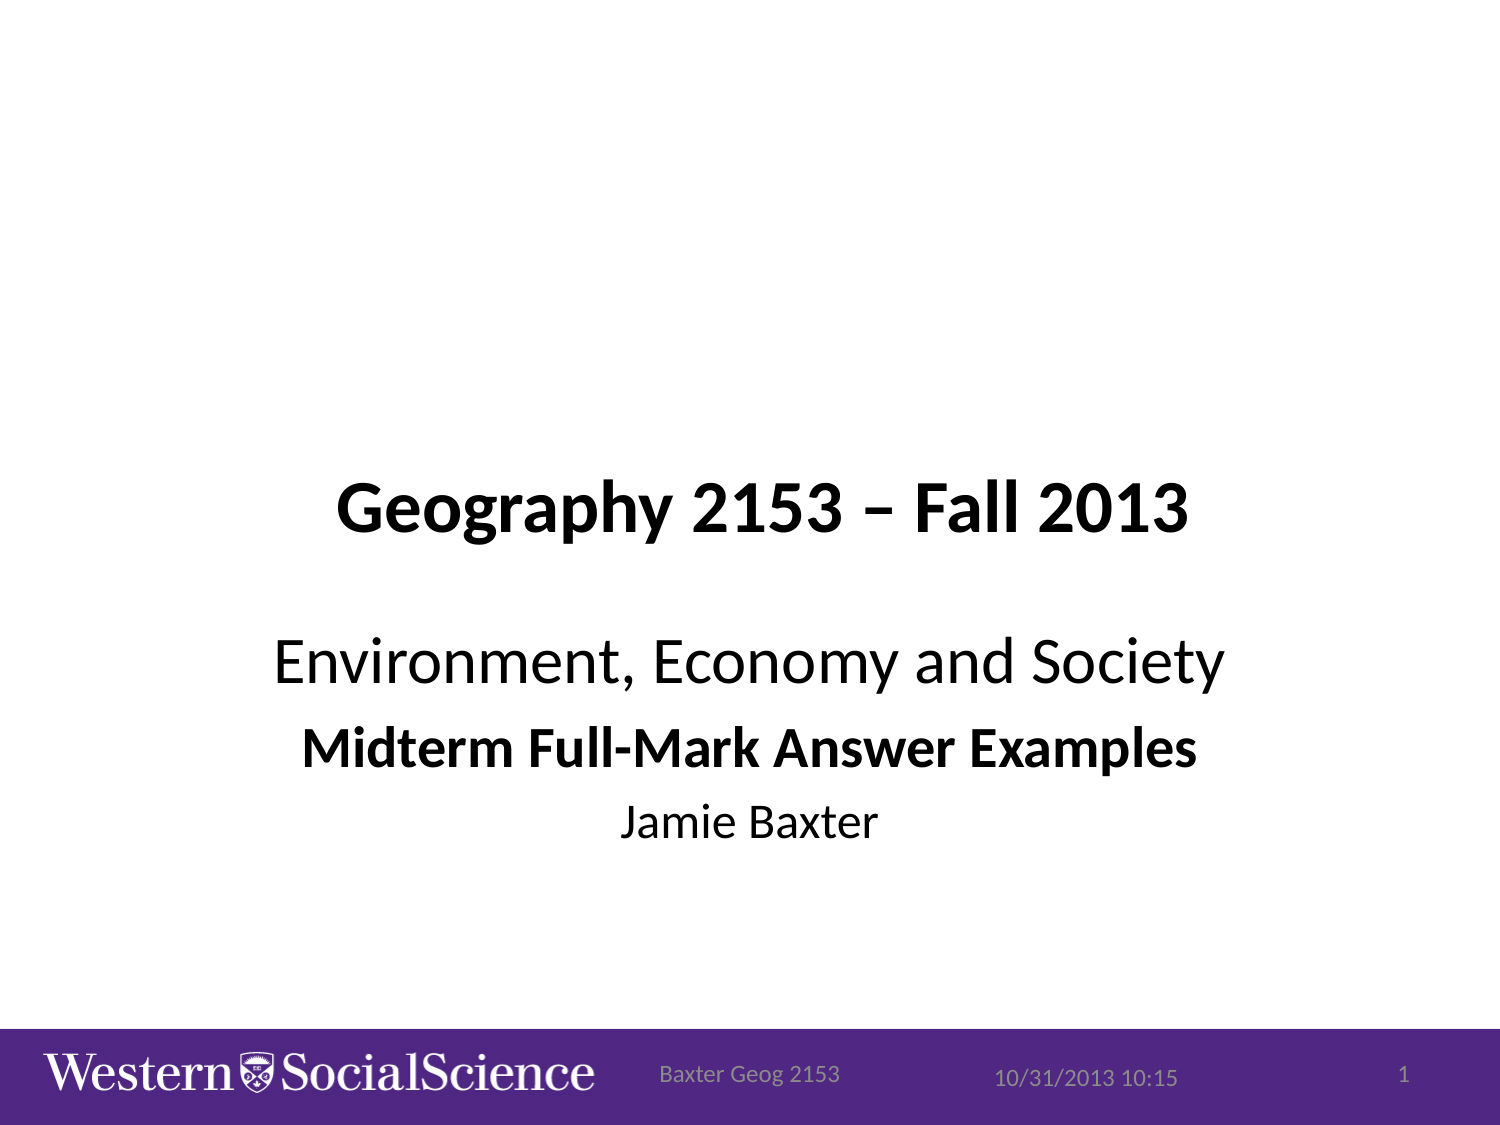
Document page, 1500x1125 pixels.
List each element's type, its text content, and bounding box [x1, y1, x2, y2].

footer Baxter Geog 2153 [512, 1042, 988, 1103]
picture [0, 0, 1500, 1125]
title Geography 2153 – Fall 2013 [88, 408, 1439, 597]
list Environment, Economy and Society Midterm Full-Mark Answer Examples Jamie Baxter [75, 609, 1425, 1005]
slide_number 1 [1074, 1042, 1425, 1103]
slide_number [978, 1046, 1329, 1107]
